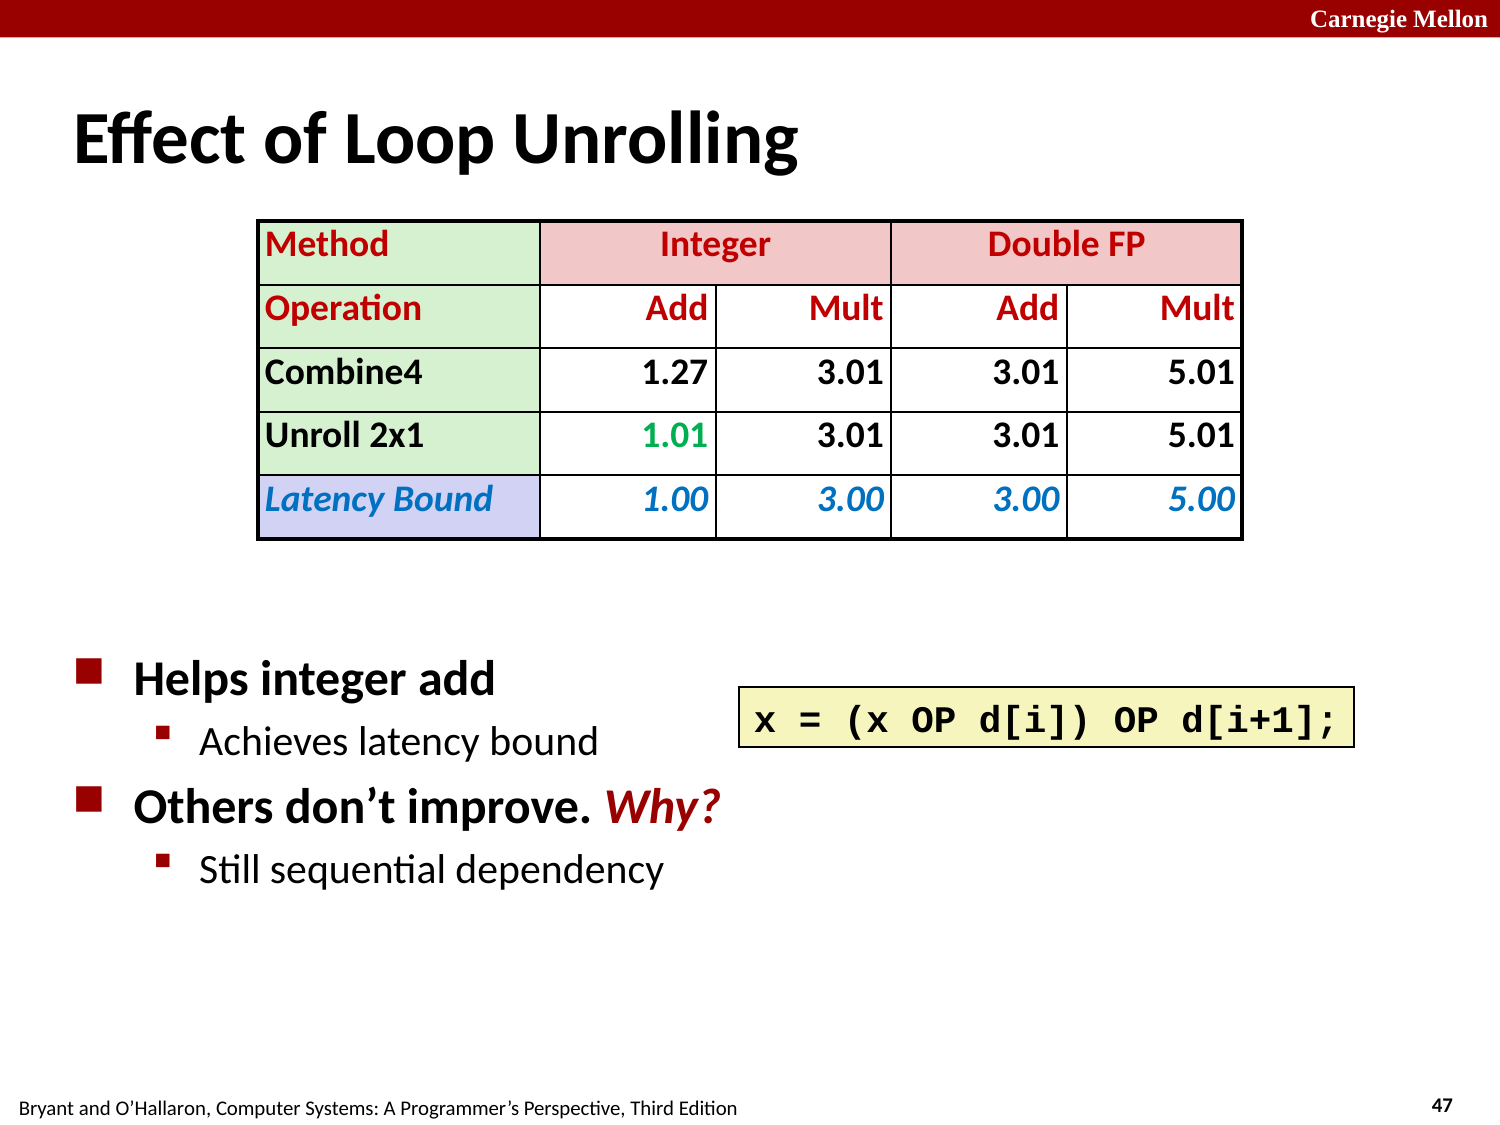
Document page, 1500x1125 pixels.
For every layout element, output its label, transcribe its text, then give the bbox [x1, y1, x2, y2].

table_cell 3.01 [717, 413, 890, 474]
list Helps integer add Achieves latency bound Others don’t improve. Why? Still sequential dependency [61, 637, 1426, 1076]
table_cell Operation [260, 286, 539, 347]
table_header Double FP [892, 223, 1240, 284]
table_cell Mult [717, 286, 890, 347]
table_cell Mult [1068, 286, 1240, 347]
table_cell 3.01 [717, 349, 890, 411]
table_cell Unroll 2x1 [260, 413, 539, 474]
table_cell Combine4 [260, 349, 539, 411]
table_cell 1.27 [541, 349, 715, 411]
table_cell Latency Bound [260, 476, 539, 537]
table_cell 5.01 [1068, 413, 1240, 474]
table_cell 1.00 [541, 476, 715, 537]
table_cell 3.00 [717, 476, 890, 537]
table_cell 5.00 [1068, 476, 1240, 537]
table_cell 3.01 [892, 413, 1066, 474]
text_box x = (x OP d[i]) OP d[i+1]; [738, 687, 1354, 747]
title Effect of Loop Unrolling [58, 71, 1305, 197]
table_cell Add [892, 286, 1066, 347]
table_cell 1.01 [541, 413, 715, 474]
table_cell Add [541, 286, 715, 347]
table_header Integer [541, 223, 890, 284]
table_cell 3.01 [892, 349, 1066, 411]
table_header Method [260, 223, 539, 284]
table_cell 5.01 [1068, 349, 1240, 411]
table_cell 3.00 [892, 476, 1066, 537]
